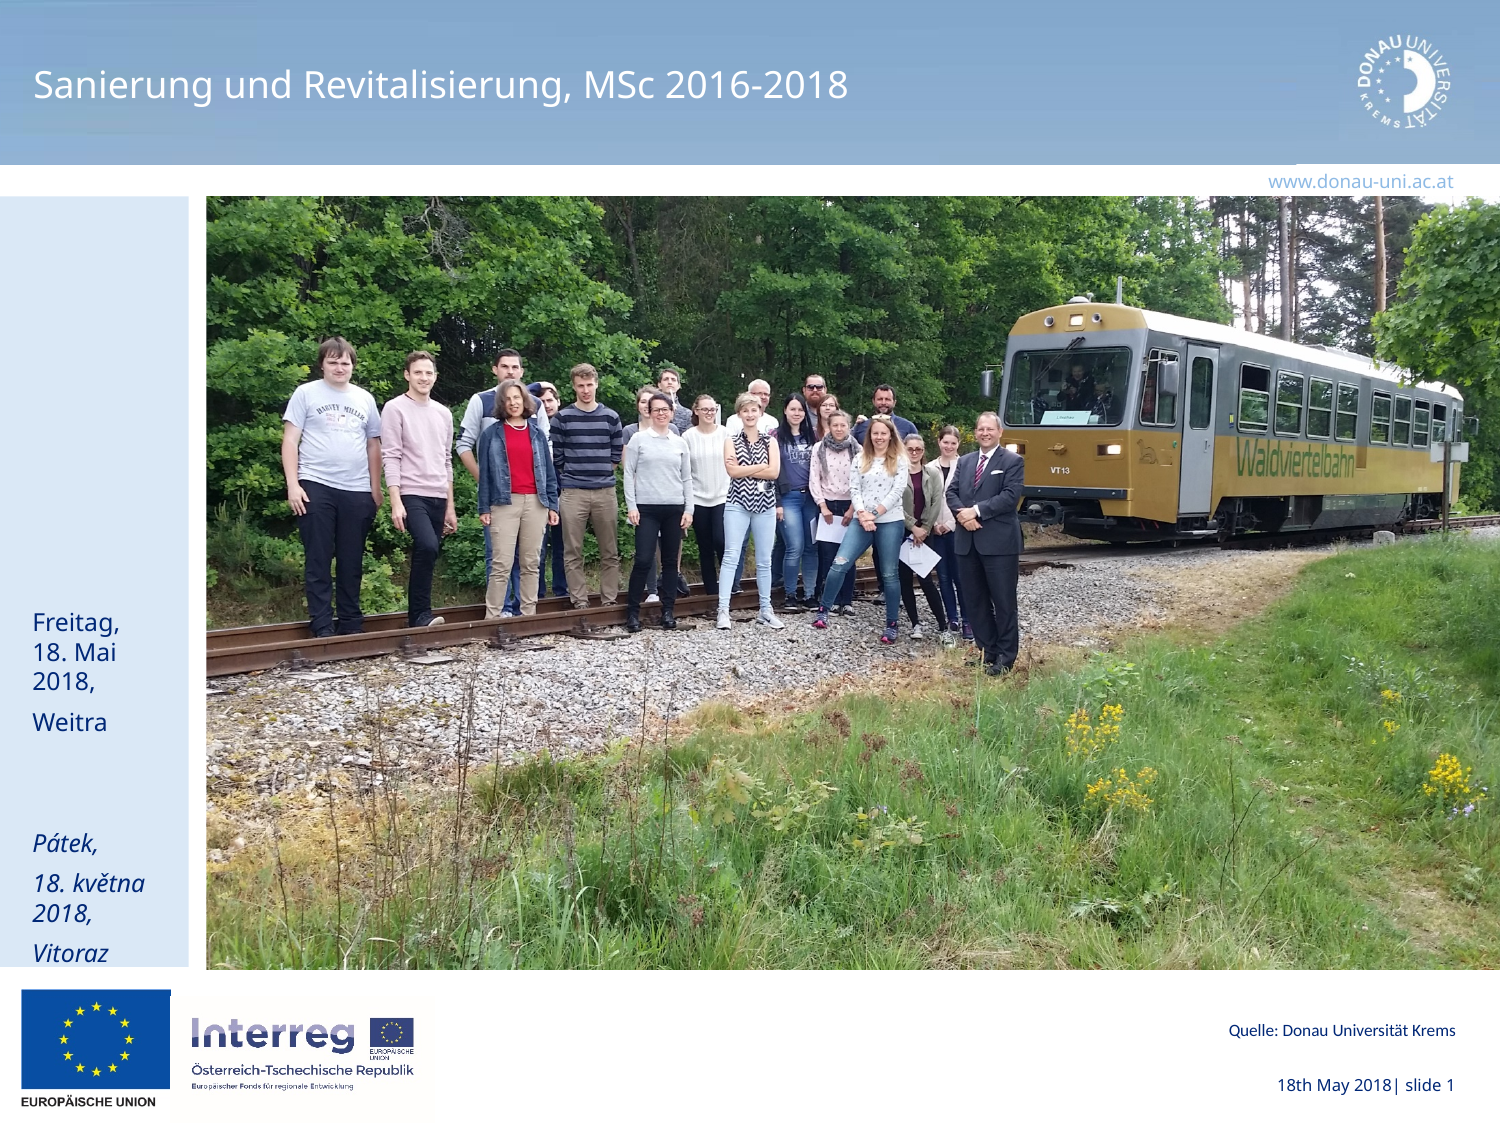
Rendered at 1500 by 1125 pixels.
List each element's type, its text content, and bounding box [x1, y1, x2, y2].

text_box Freitag, 18. Mai 2018, Weitra Pátek, 18. května 2018, Vitoraz [17, 476, 205, 976]
picture [206, 196, 1500, 970]
picture [21, 989, 435, 1123]
picture [0, 0, 1500, 166]
text_box Quelle: Donau Universität Krems [644, 1011, 1471, 1047]
